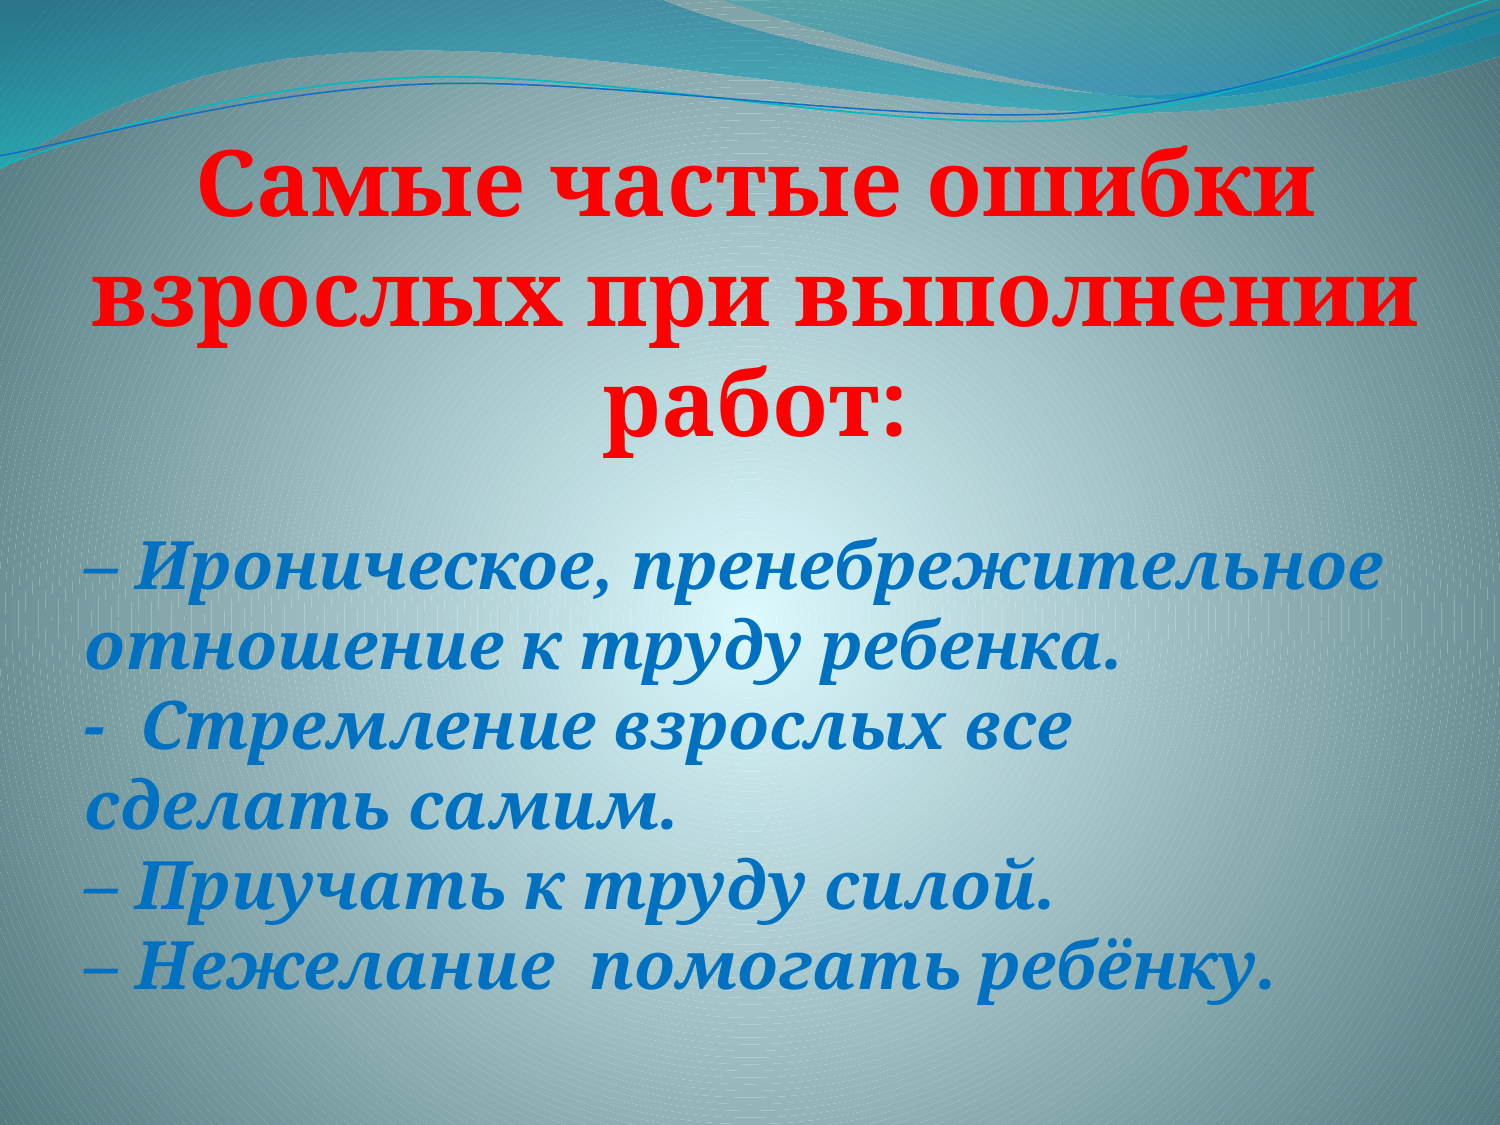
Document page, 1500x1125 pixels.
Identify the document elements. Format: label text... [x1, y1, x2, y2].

text_box Самые частые ошибки взрослых при выполнении работ: [70, 117, 1442, 462]
text_box – Ироническое, пренебрежительное отношение к труду ребенка. - Стремление взрослых все сделать самим. – Приучать к труду силой. – Нежелание помогать ребёнку. [70, 515, 1407, 1011]
